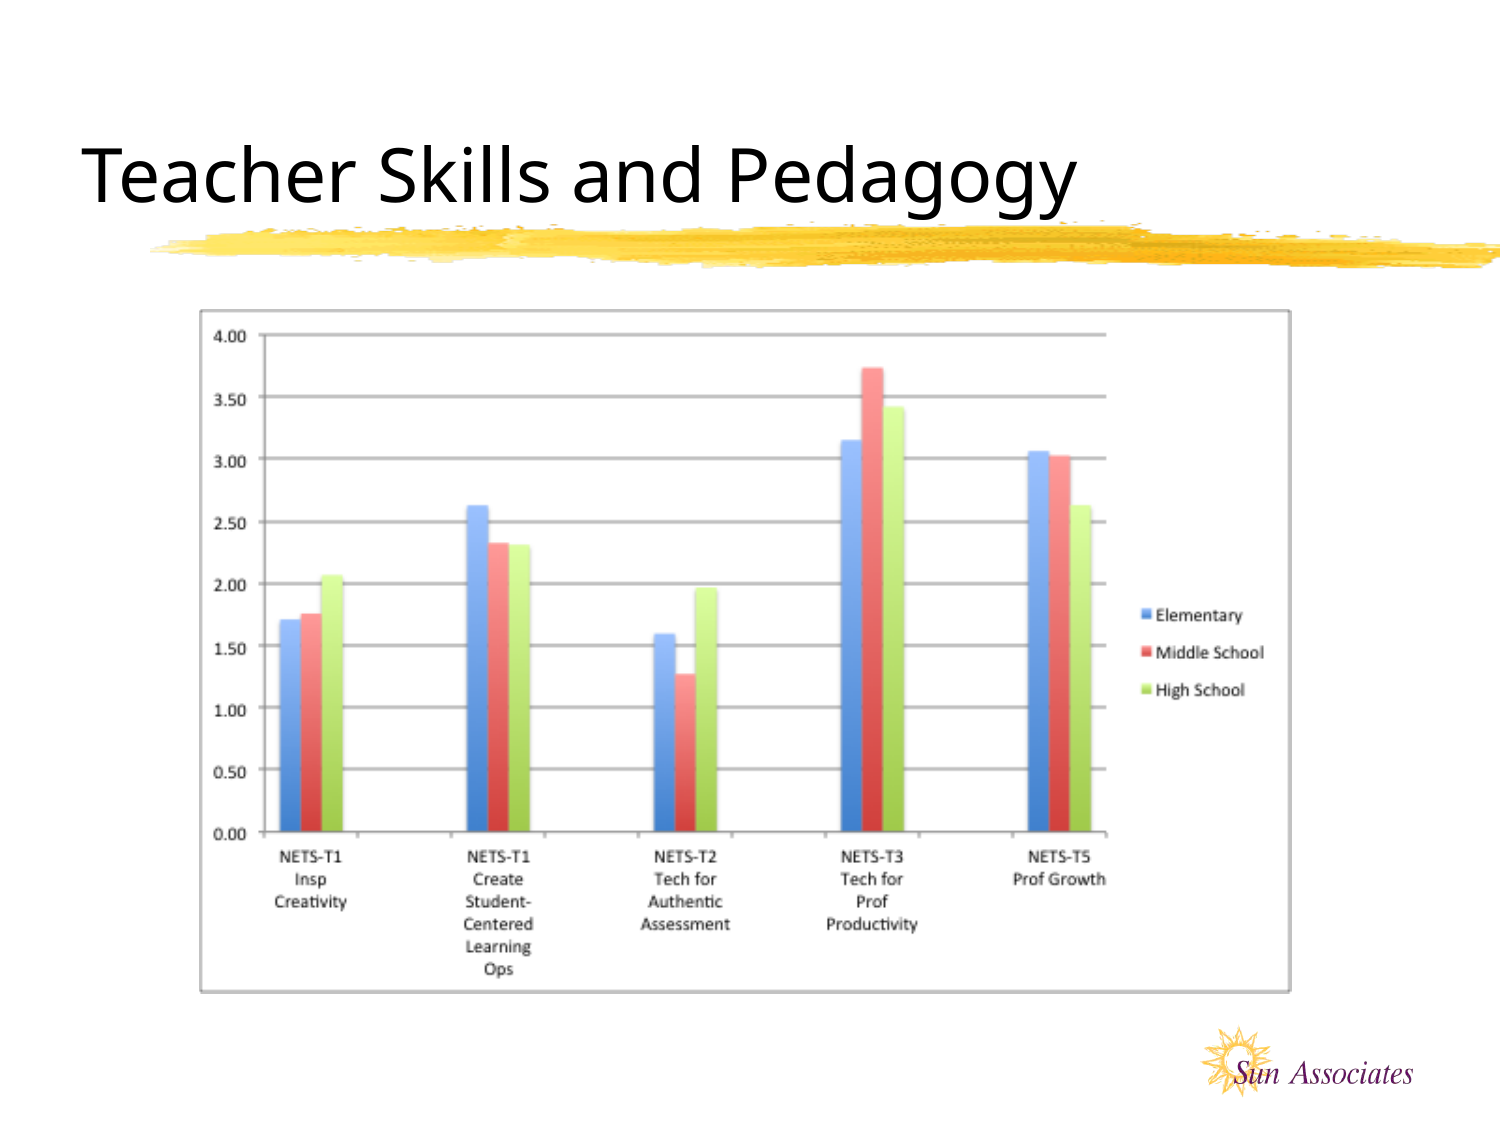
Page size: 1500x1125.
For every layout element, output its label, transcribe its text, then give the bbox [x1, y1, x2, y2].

picture [150, 215, 1500, 279]
title Teacher Skills and Pedagogy [66, 37, 1342, 226]
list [74, 309, 1417, 994]
picture [1200, 1024, 1413, 1098]
